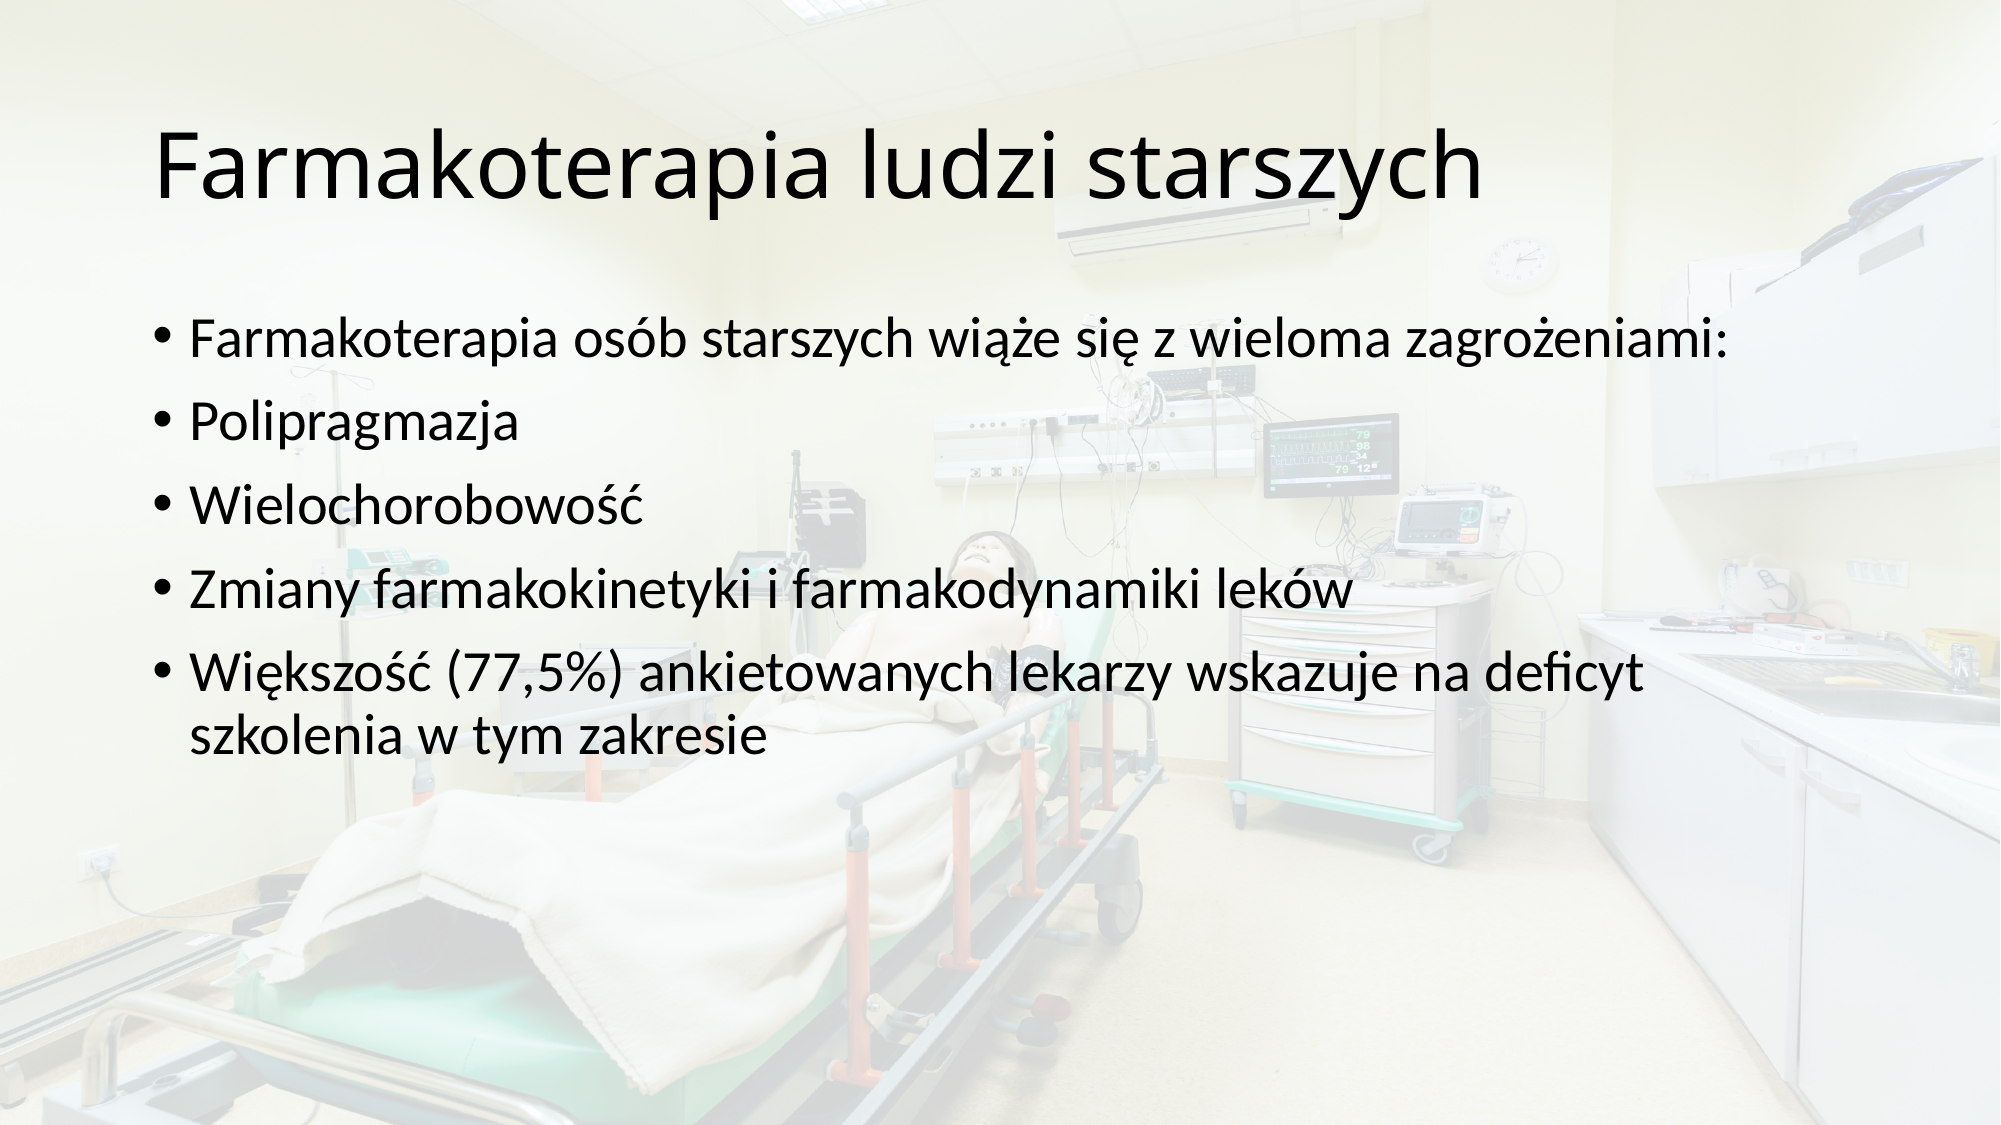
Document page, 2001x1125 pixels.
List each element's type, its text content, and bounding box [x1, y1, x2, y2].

title Farmakoterapia ludzi starszych [137, 59, 1863, 278]
list Farmakoterapia osób starszych wiąże się z wieloma zagrożeniami: Polipragmazja Wielochorobowość Zmiany farmakokinetyki i farmakodynamiki leków Większość (77,5%) ankietowanych lekarzy wskazuje na deficyt szkolenia w tym zakresie [137, 299, 1863, 1014]
